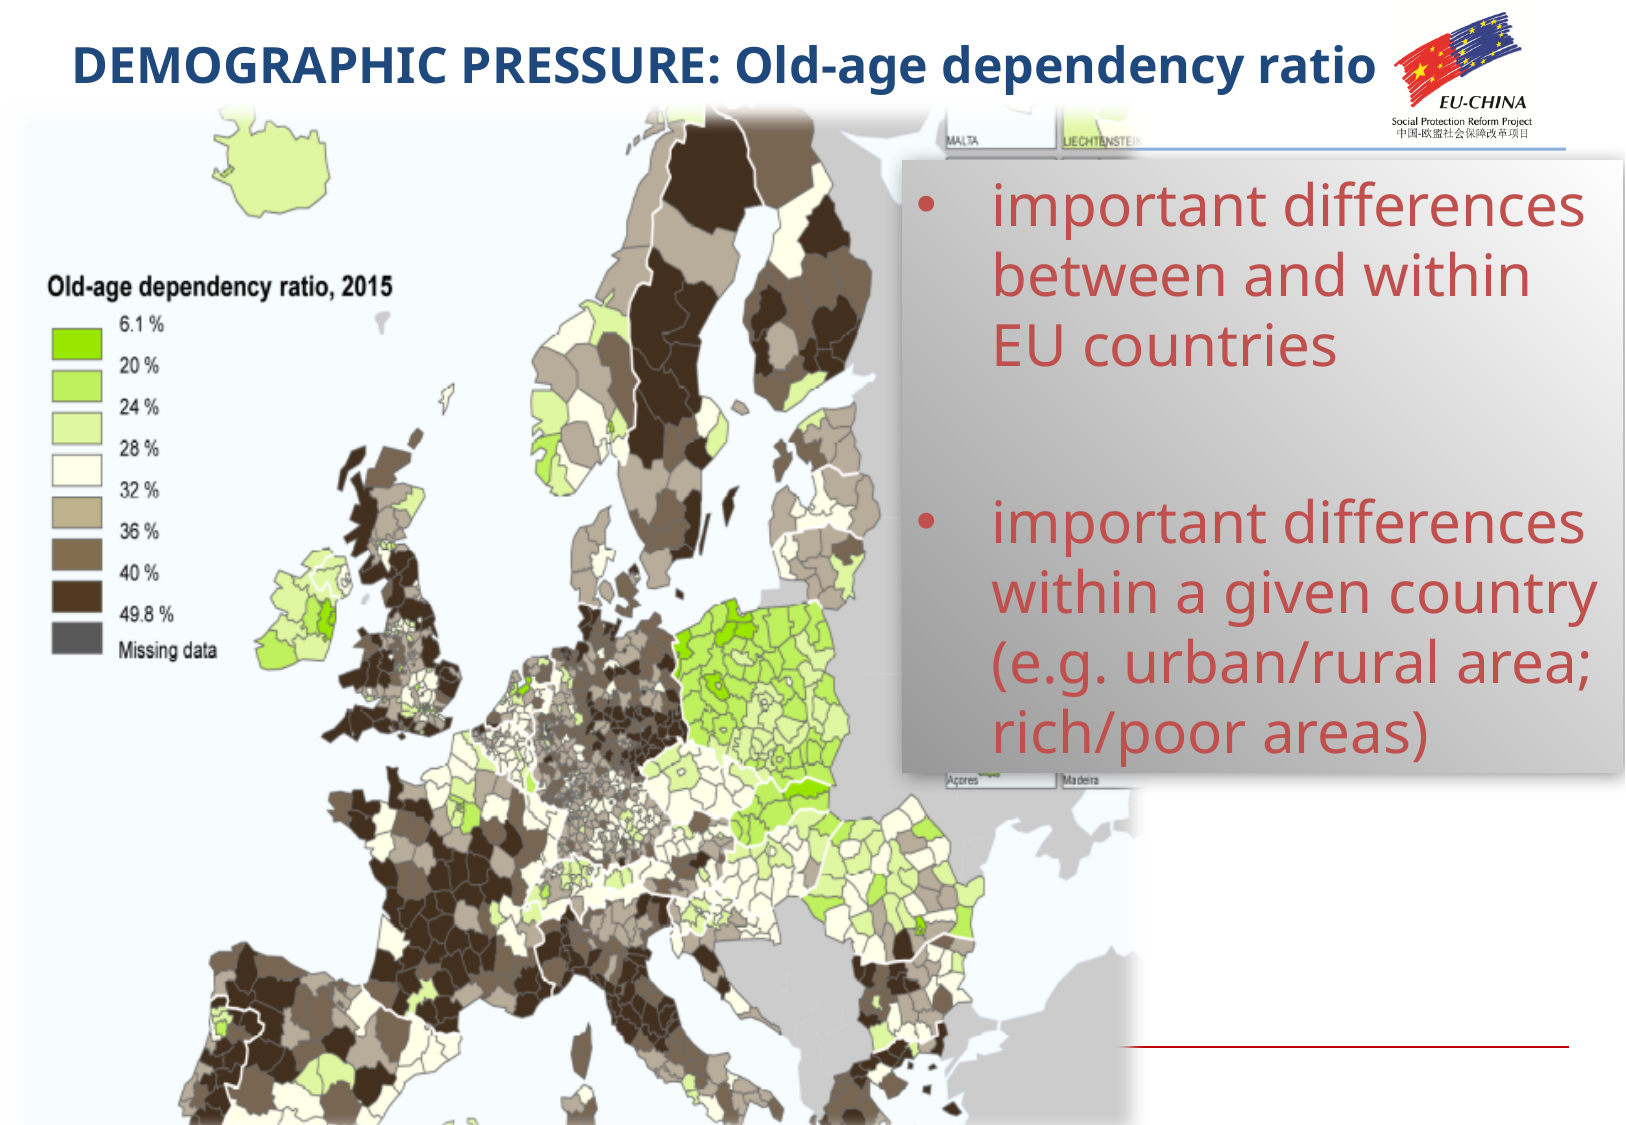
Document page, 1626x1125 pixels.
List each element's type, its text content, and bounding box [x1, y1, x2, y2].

picture [0, 101, 1162, 1125]
text_box important differences between and within EU countries important differences within a given country (e.g. urban/rural area; rich/poor areas) [1165, 160, 1623, 773]
text_box DEMOGRAPHIC PRESSURE: Old-age dependency ratio [56, 26, 1404, 133]
picture [1387, 0, 1537, 147]
